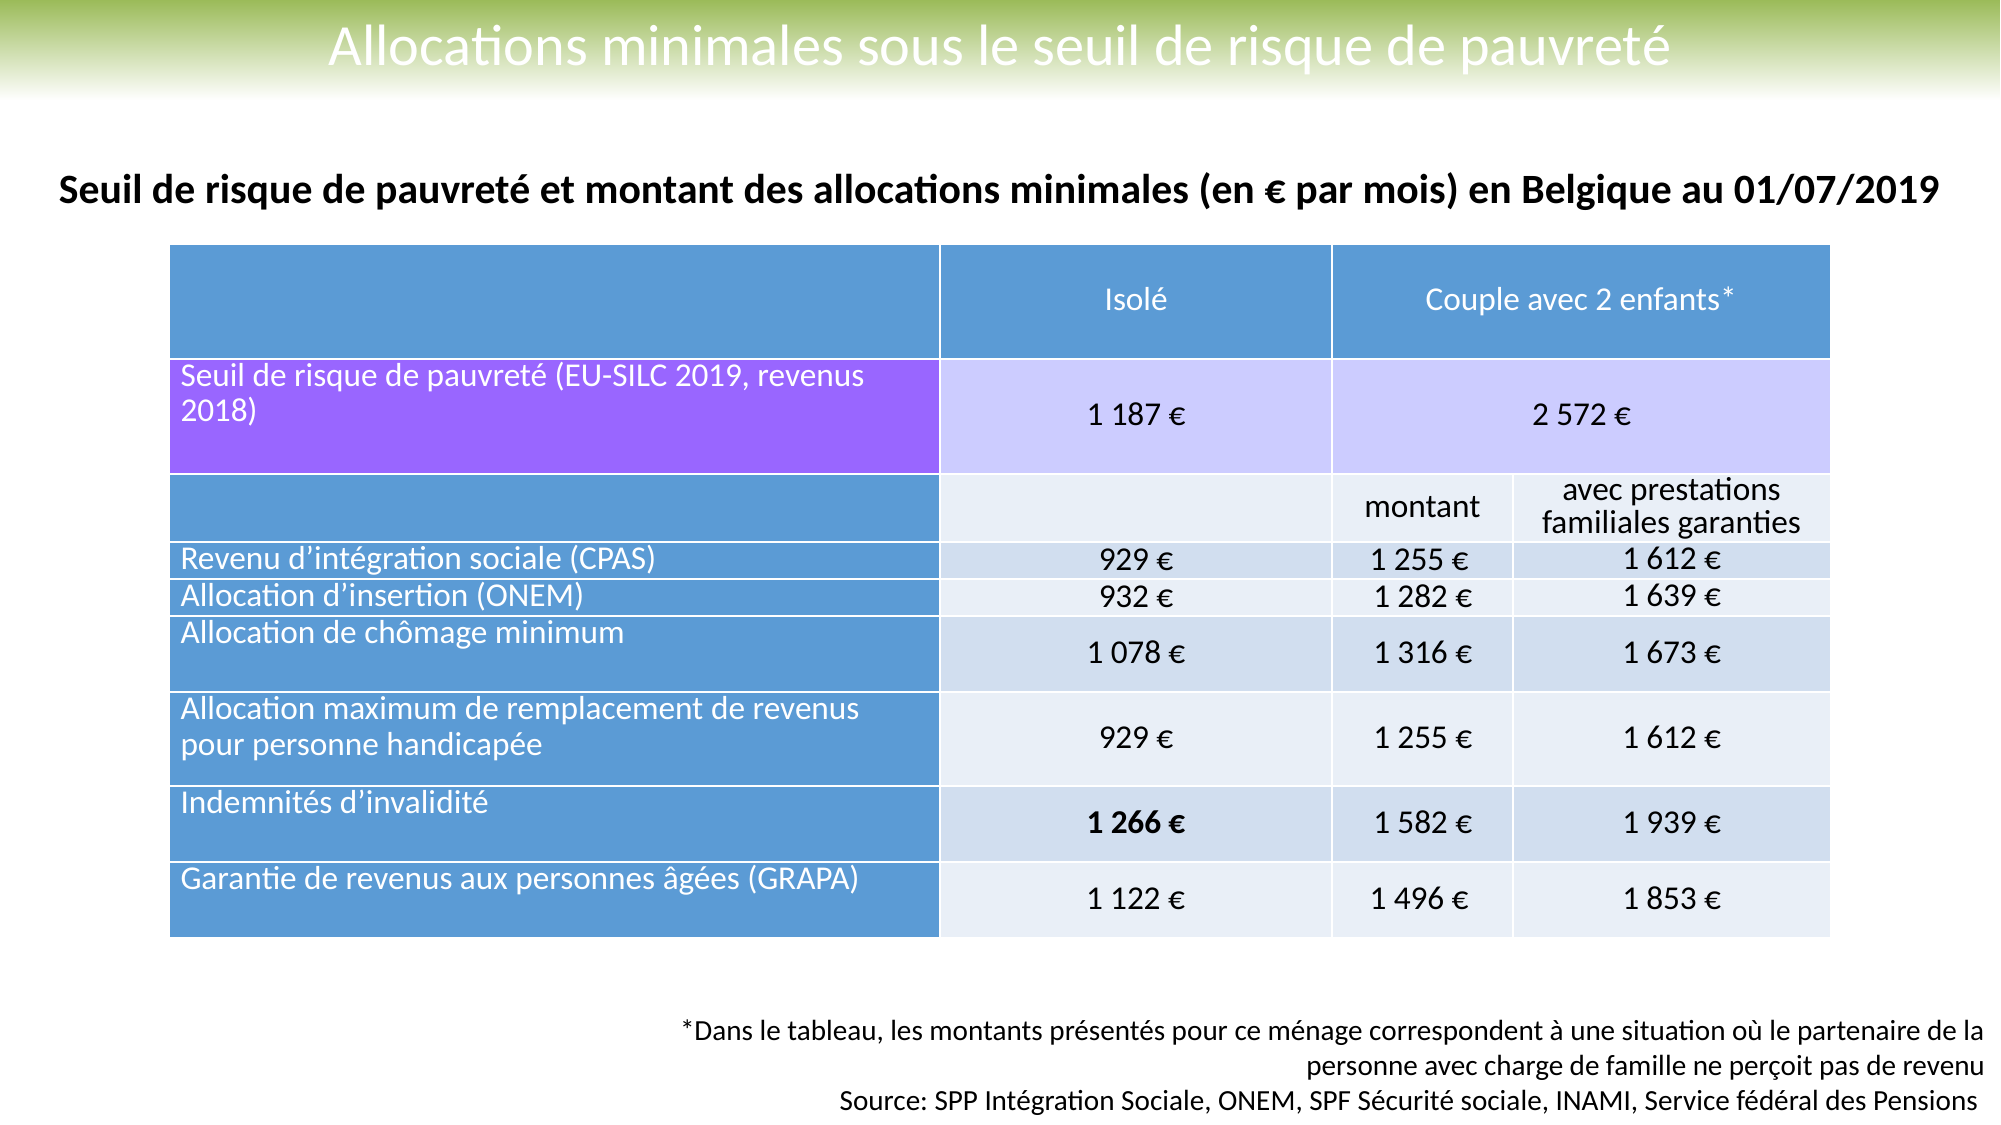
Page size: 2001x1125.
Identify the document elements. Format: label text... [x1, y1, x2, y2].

table_cell 1 266 € [941, 787, 1331, 861]
text_box Seuil de risque de pauvreté et montant des allocations minimales (en € par mois) en Belgique au 01/07/2019 [0, 154, 2000, 220]
table_header Couple avec 2 enfants* [1333, 245, 1830, 358]
table_cell 1 673 € [1514, 617, 1830, 691]
table_cell 929 € [941, 693, 1331, 785]
table_cell 929 € [941, 543, 1331, 578]
table_cell 1 639 € [1514, 580, 1830, 615]
table_cell 932 € [941, 580, 1331, 615]
table_cell 2 572 € [1333, 360, 1830, 473]
table_cell Seuil de risque de pauvreté (EU-SILC 2019, revenus 2018) [170, 360, 939, 473]
table_cell 1 582 € [1333, 787, 1512, 861]
table_cell 1 187 € [941, 360, 1331, 473]
table_cell 1 612 € [1514, 543, 1830, 578]
table_cell montant [1333, 475, 1512, 541]
text_box *Dans le tableau, les montants présentés pour ce ménage correspondent à une situation où le partenaire de la personne avec charge de famille ne perçoit pas de revenu Source: SPP Intégration Sociale, ONEM, SPF Sécurité sociale, INAMI, Service fédéral des Pensions [604, 1003, 2000, 1124]
table_header [170, 245, 939, 358]
table_cell Allocation d’insertion (ONEM) [170, 580, 939, 615]
table_cell Allocation de chômage minimum [170, 617, 939, 691]
text_box Allocations minimales sous le seuil de risque de pauvreté [0, 0, 2000, 85]
table_header Isolé [941, 245, 1331, 358]
table_cell 1 316 € [1333, 617, 1512, 691]
table_cell 1 255 € [1333, 693, 1512, 785]
table_cell 1 282 € [1333, 580, 1512, 615]
table_cell [941, 475, 1331, 541]
table_cell 1 122 € [941, 863, 1331, 937]
table_cell 1 255 € [1333, 543, 1512, 578]
table_cell 1 612 € [1514, 693, 1830, 785]
table_cell Garantie de revenus aux personnes âgées (GRAPA) [170, 863, 939, 937]
table_cell 1 078 € [941, 617, 1331, 691]
table_cell [170, 475, 939, 541]
table_cell Indemnités d’invalidité [170, 787, 939, 861]
table_cell Allocation maximum de remplacement de revenus pour personne handicapée [170, 693, 939, 785]
table_cell 1 853 € [1514, 863, 1830, 937]
table_cell 1 939 € [1514, 787, 1830, 861]
table_cell avec prestations familiales garanties [1514, 475, 1830, 541]
table_cell 1 496 € [1333, 863, 1512, 937]
table_cell Revenu d’intégration sociale (CPAS) [170, 543, 939, 578]
